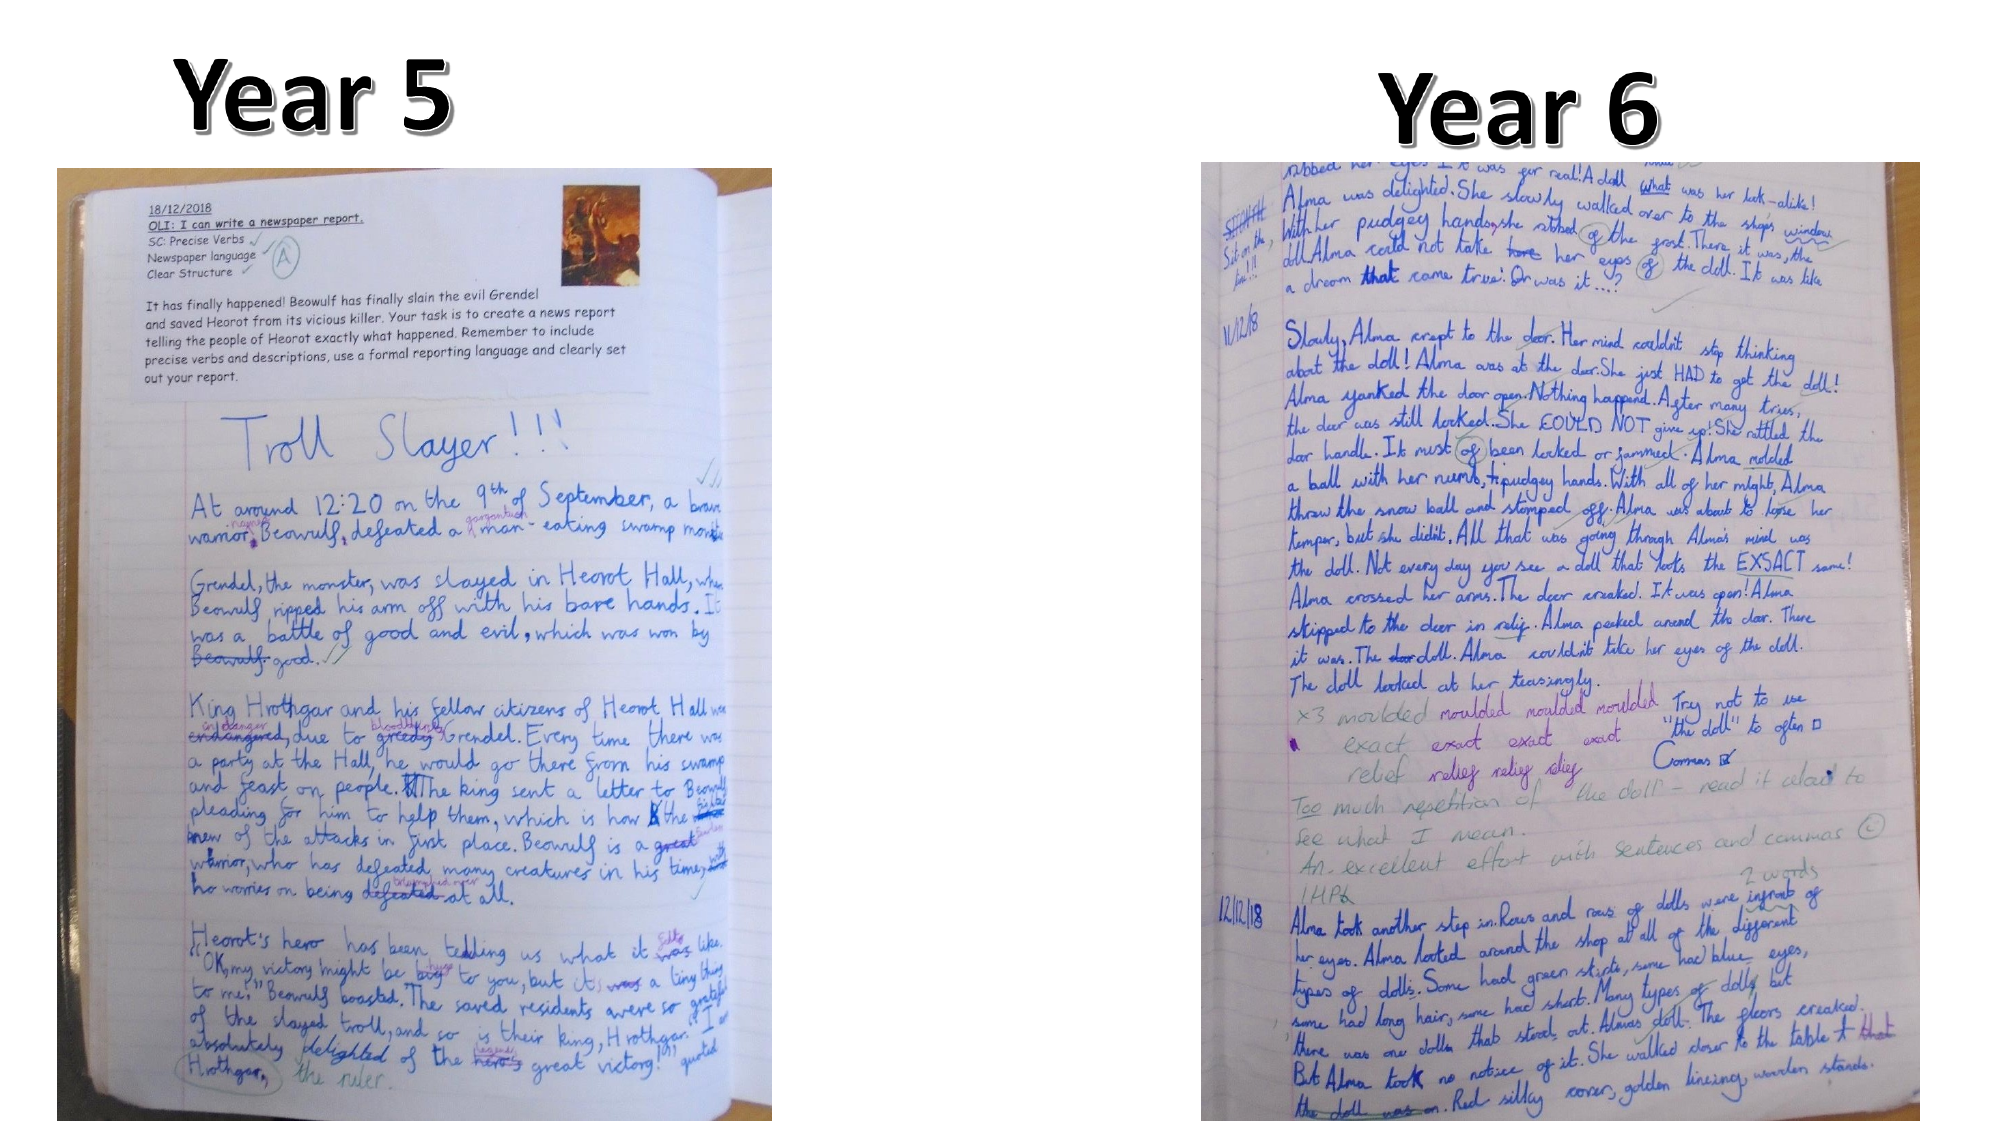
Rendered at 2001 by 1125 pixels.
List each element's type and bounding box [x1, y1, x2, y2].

text_box [1376, 70, 1663, 151]
picture [57, 168, 772, 1121]
text_box [170, 57, 378, 138]
picture [1200, 162, 1920, 1121]
text_box [402, 57, 456, 138]
